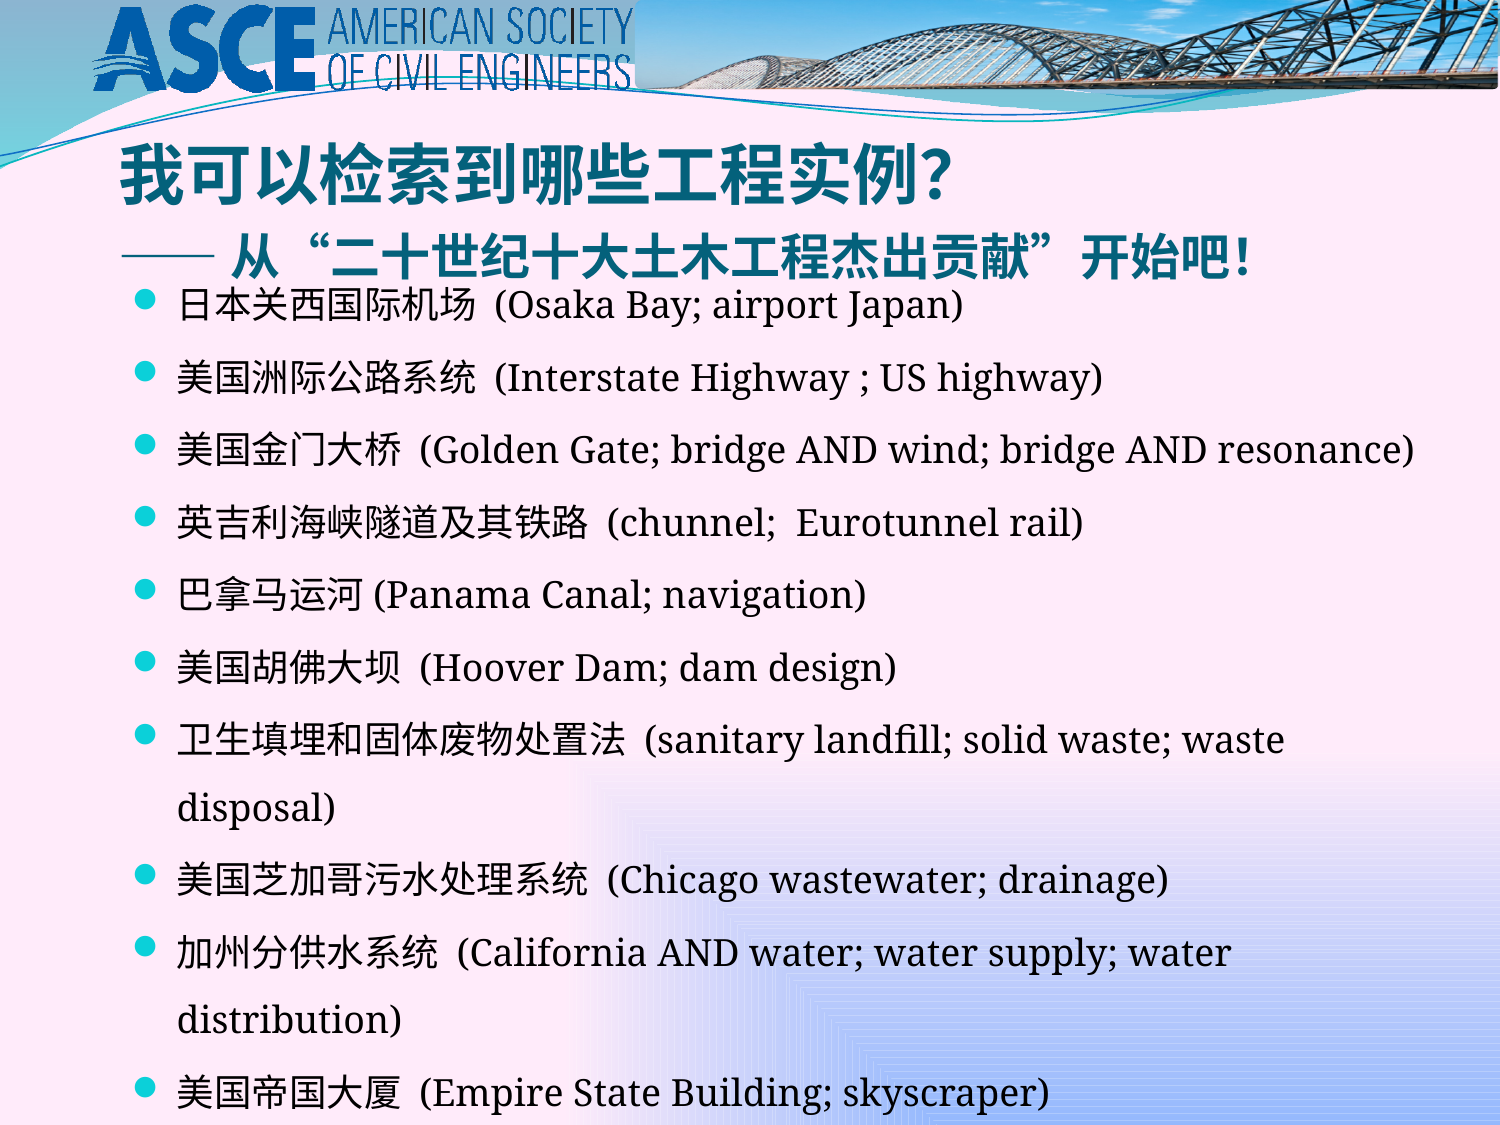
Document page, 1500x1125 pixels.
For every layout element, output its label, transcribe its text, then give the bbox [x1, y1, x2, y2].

text_box 日本关西国际机场 (Osaka Bay; airport Japan) 美国洲际公路系统 (Interstate Highway ; US highway) 美国金门大桥 (Golden Gate; bridge AND wind; bridge AND resonance) 英吉利海峡隧道及其铁路 (chunnel; Eurotunnel rail) 巴拿马运河(Panama Canal; navigation) 美国胡佛大坝 (Hoover Dam; dam design) 卫生填埋和固体废物处置法 (sanitary landfill; solid waste; waste disposal) 美国芝加哥污水处理系统 (Chicago wastewater; drainage) 加州分供水系统 (California AND water; water supply; water distribution) 美国帝国大厦 (Empire State Building; skyscraper) 更多典范的建筑实例可至ASCE学会网站查看http://www.asce.org/landmarks [117, 128, 1453, 1125]
picture [87, 0, 1500, 98]
text_box 我可以检索到哪些工程实例？ ——从“二十世纪十大土木工程杰出贡献”开始吧！ [104, 125, 1296, 293]
